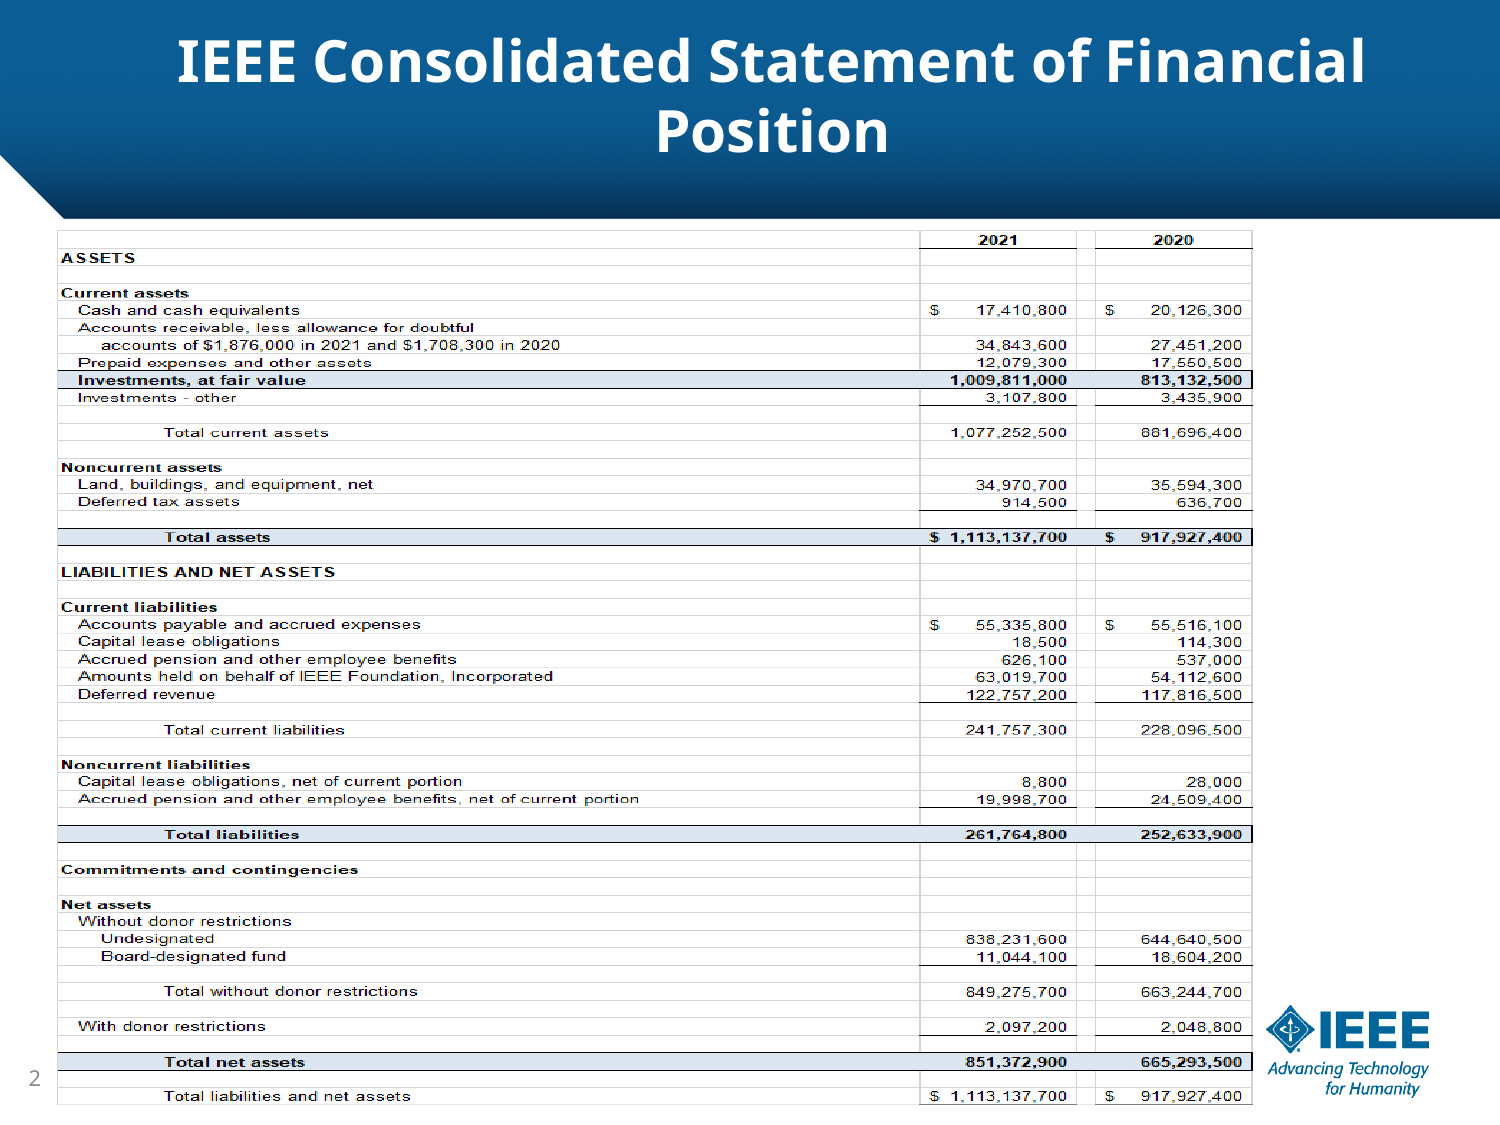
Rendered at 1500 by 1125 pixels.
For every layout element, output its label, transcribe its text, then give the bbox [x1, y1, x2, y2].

picture [0, 0, 1500, 1125]
text_box 2 [28, 1049, 52, 1110]
title IEEE Consolidated Statement of Financial Position [57, 50, 1488, 138]
list [75, 224, 1425, 1000]
